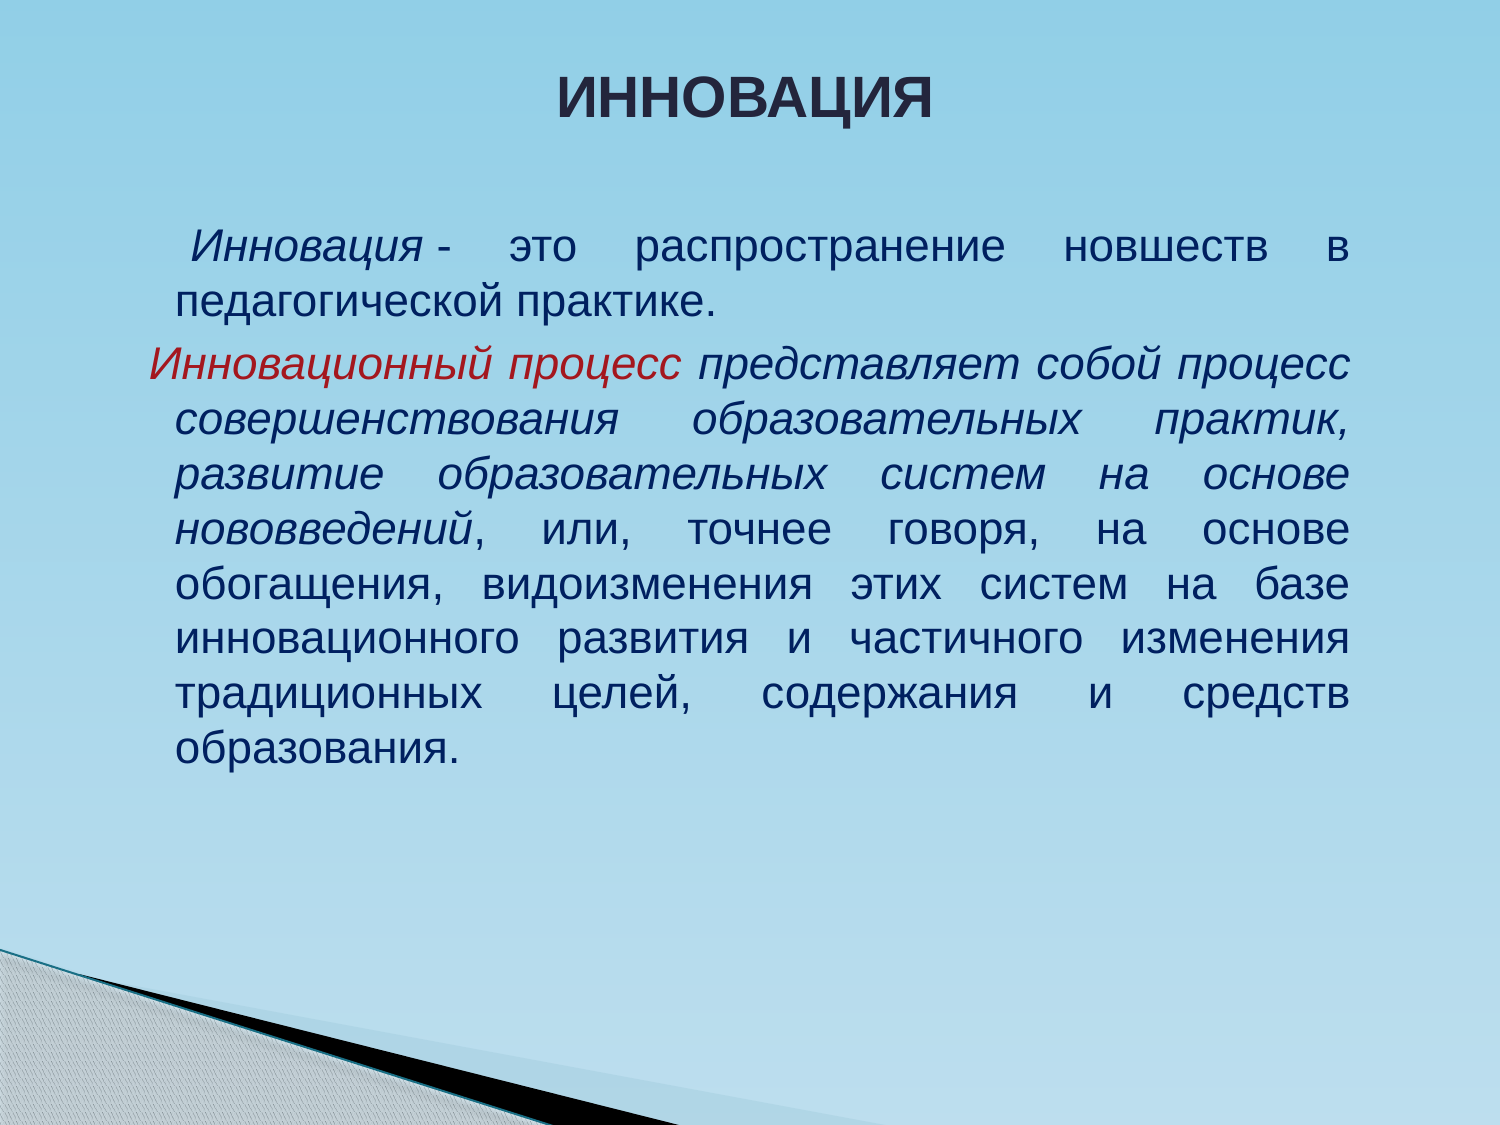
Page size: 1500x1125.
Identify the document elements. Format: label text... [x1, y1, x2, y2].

title ИННОВАЦИЯ [70, 0, 1421, 188]
list Инновация - это распространение новшеств в педагогической практике. Инновационный процесс представляет собой процесс совершенствования образовательных практик, развитие образовательных систем на основе нововведений, или, точнее говоря, на основе обогащения, видоизменения этих систем на базе инновационного развития и частичного изменения традиционных целей, содержания и средств образования. [100, 208, 1366, 844]
